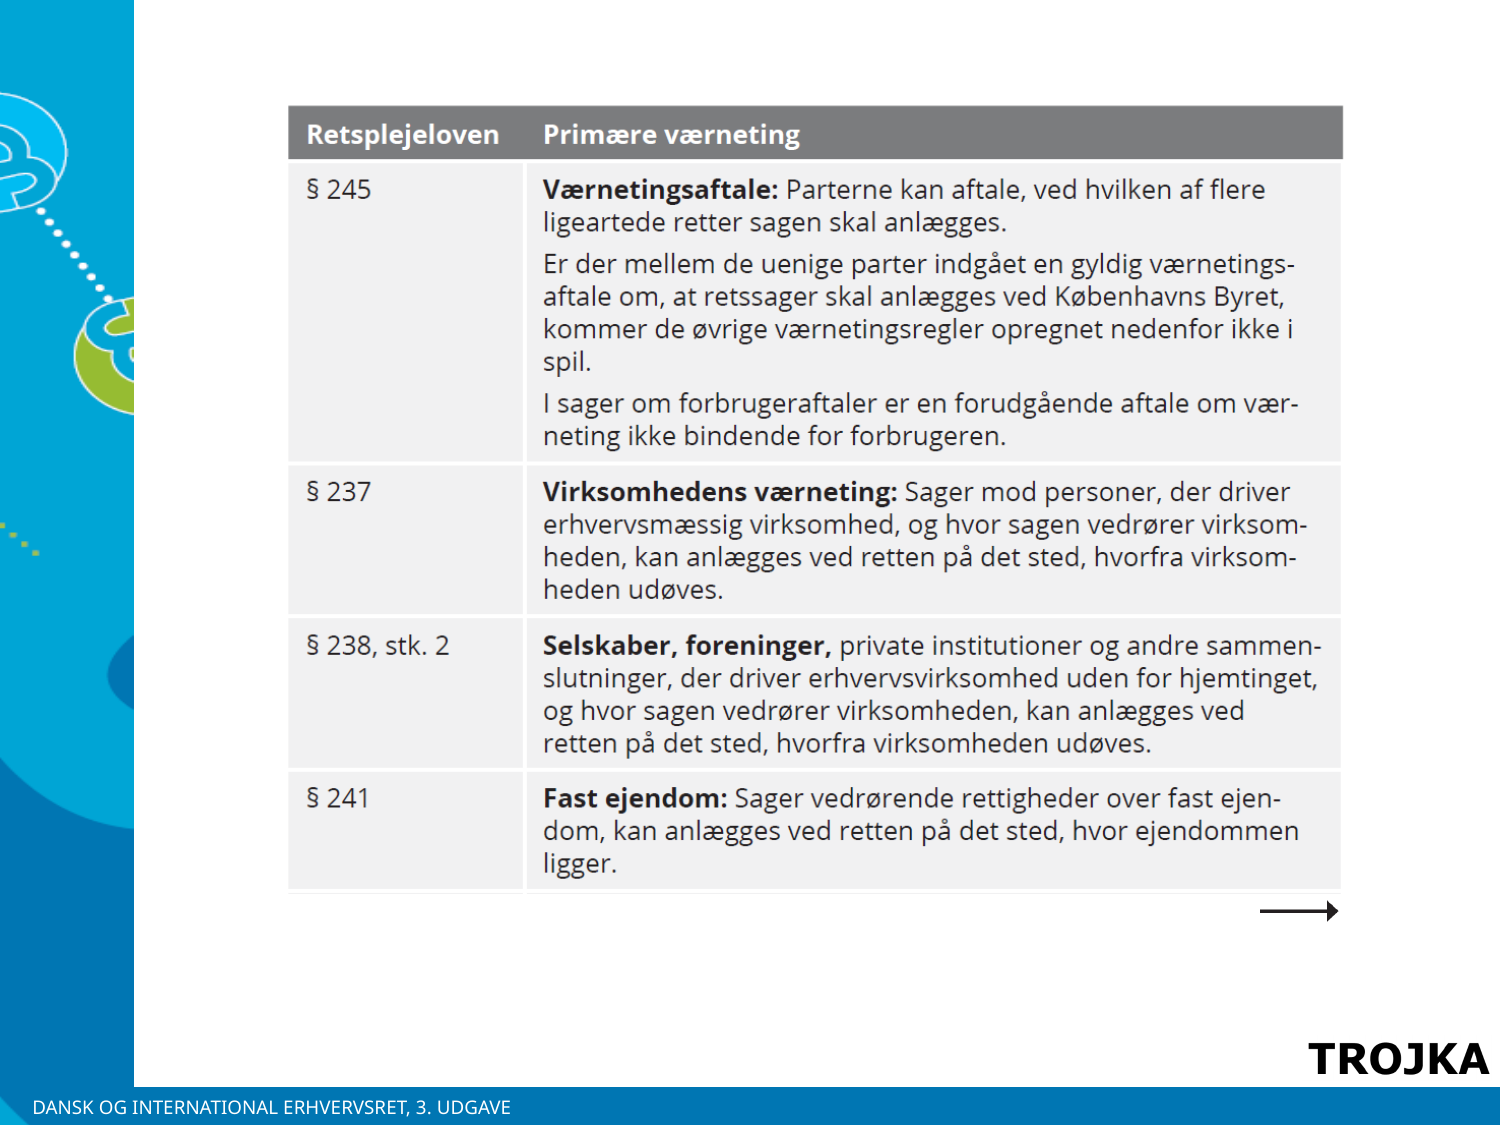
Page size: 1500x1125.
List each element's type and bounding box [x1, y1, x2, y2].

picture [279, 92, 1356, 933]
picture [87, 273, 95, 280]
picture [36, 208, 46, 214]
picture [96, 285, 104, 291]
picture [45, 218, 54, 226]
picture [74, 295, 134, 415]
picture [62, 240, 71, 248]
picture [9, 533, 17, 538]
picture [70, 252, 79, 258]
picture [0, 92, 21, 98]
picture [53, 230, 63, 236]
picture [129, 347, 134, 362]
picture [0, 101, 68, 213]
picture [0, 142, 12, 162]
picture [1302, 1035, 1492, 1081]
picture [78, 263, 88, 270]
